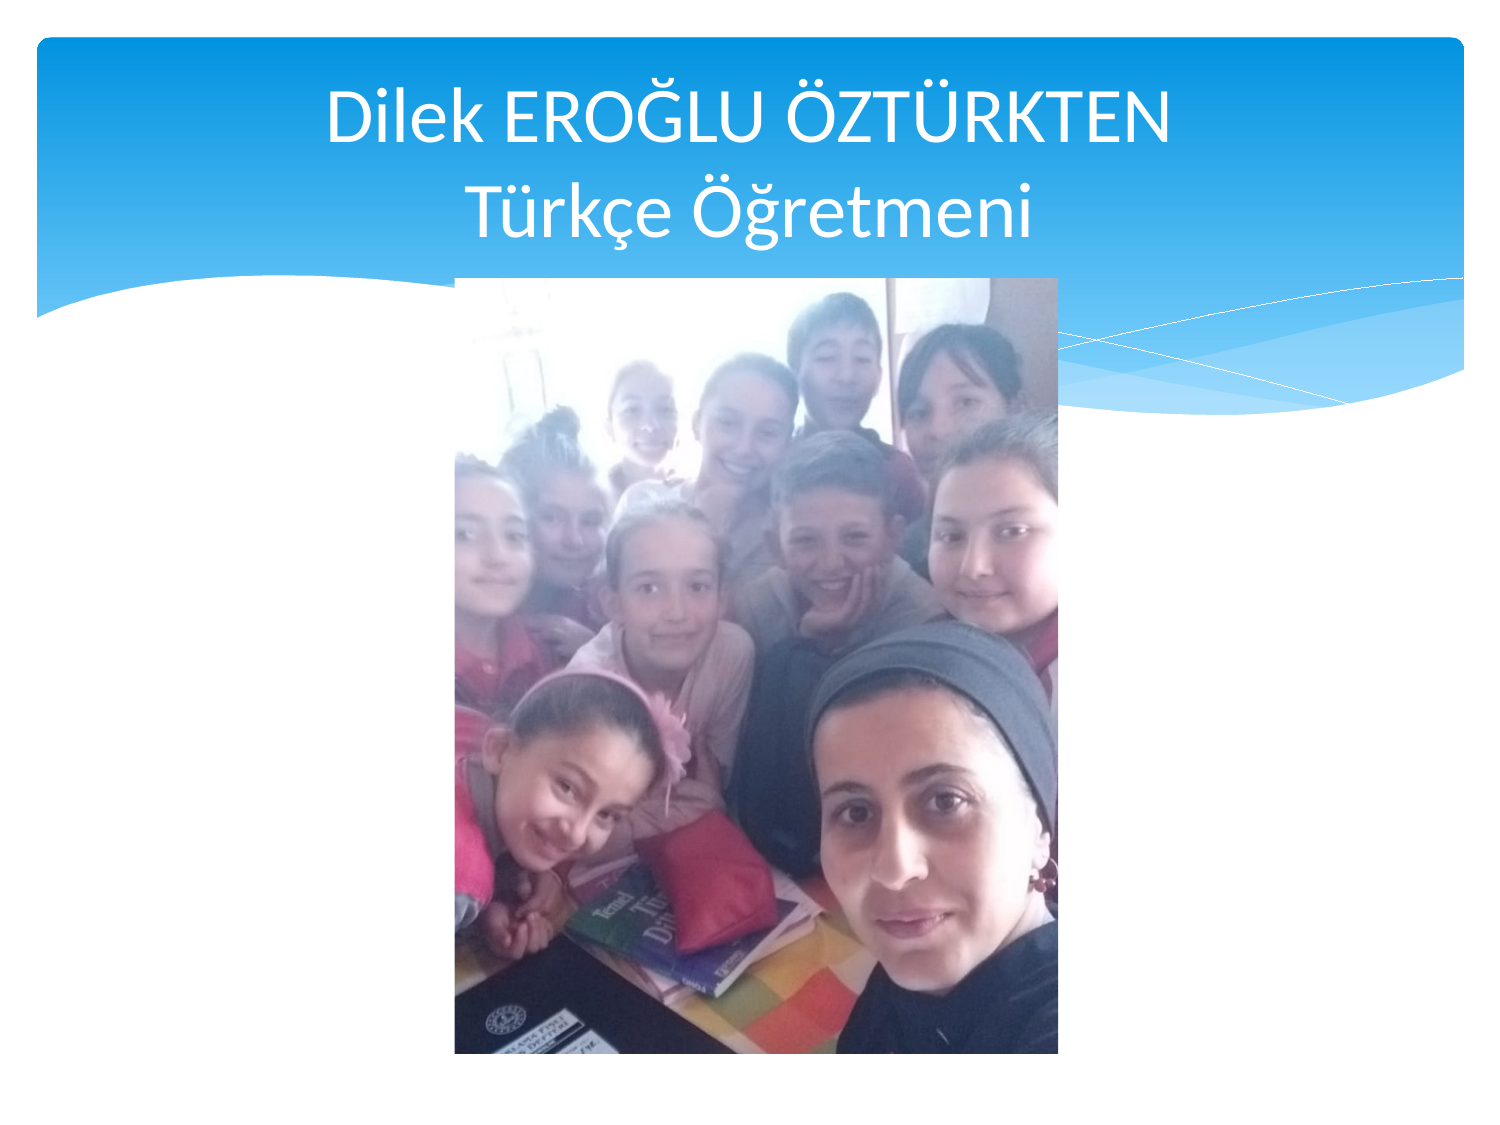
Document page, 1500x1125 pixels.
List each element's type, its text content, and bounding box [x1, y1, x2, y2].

title Dilek EROĞLU ÖZTÜRKTEN Türkçe Öğretmeni [75, 55, 1425, 261]
picture [454, 278, 1059, 1054]
